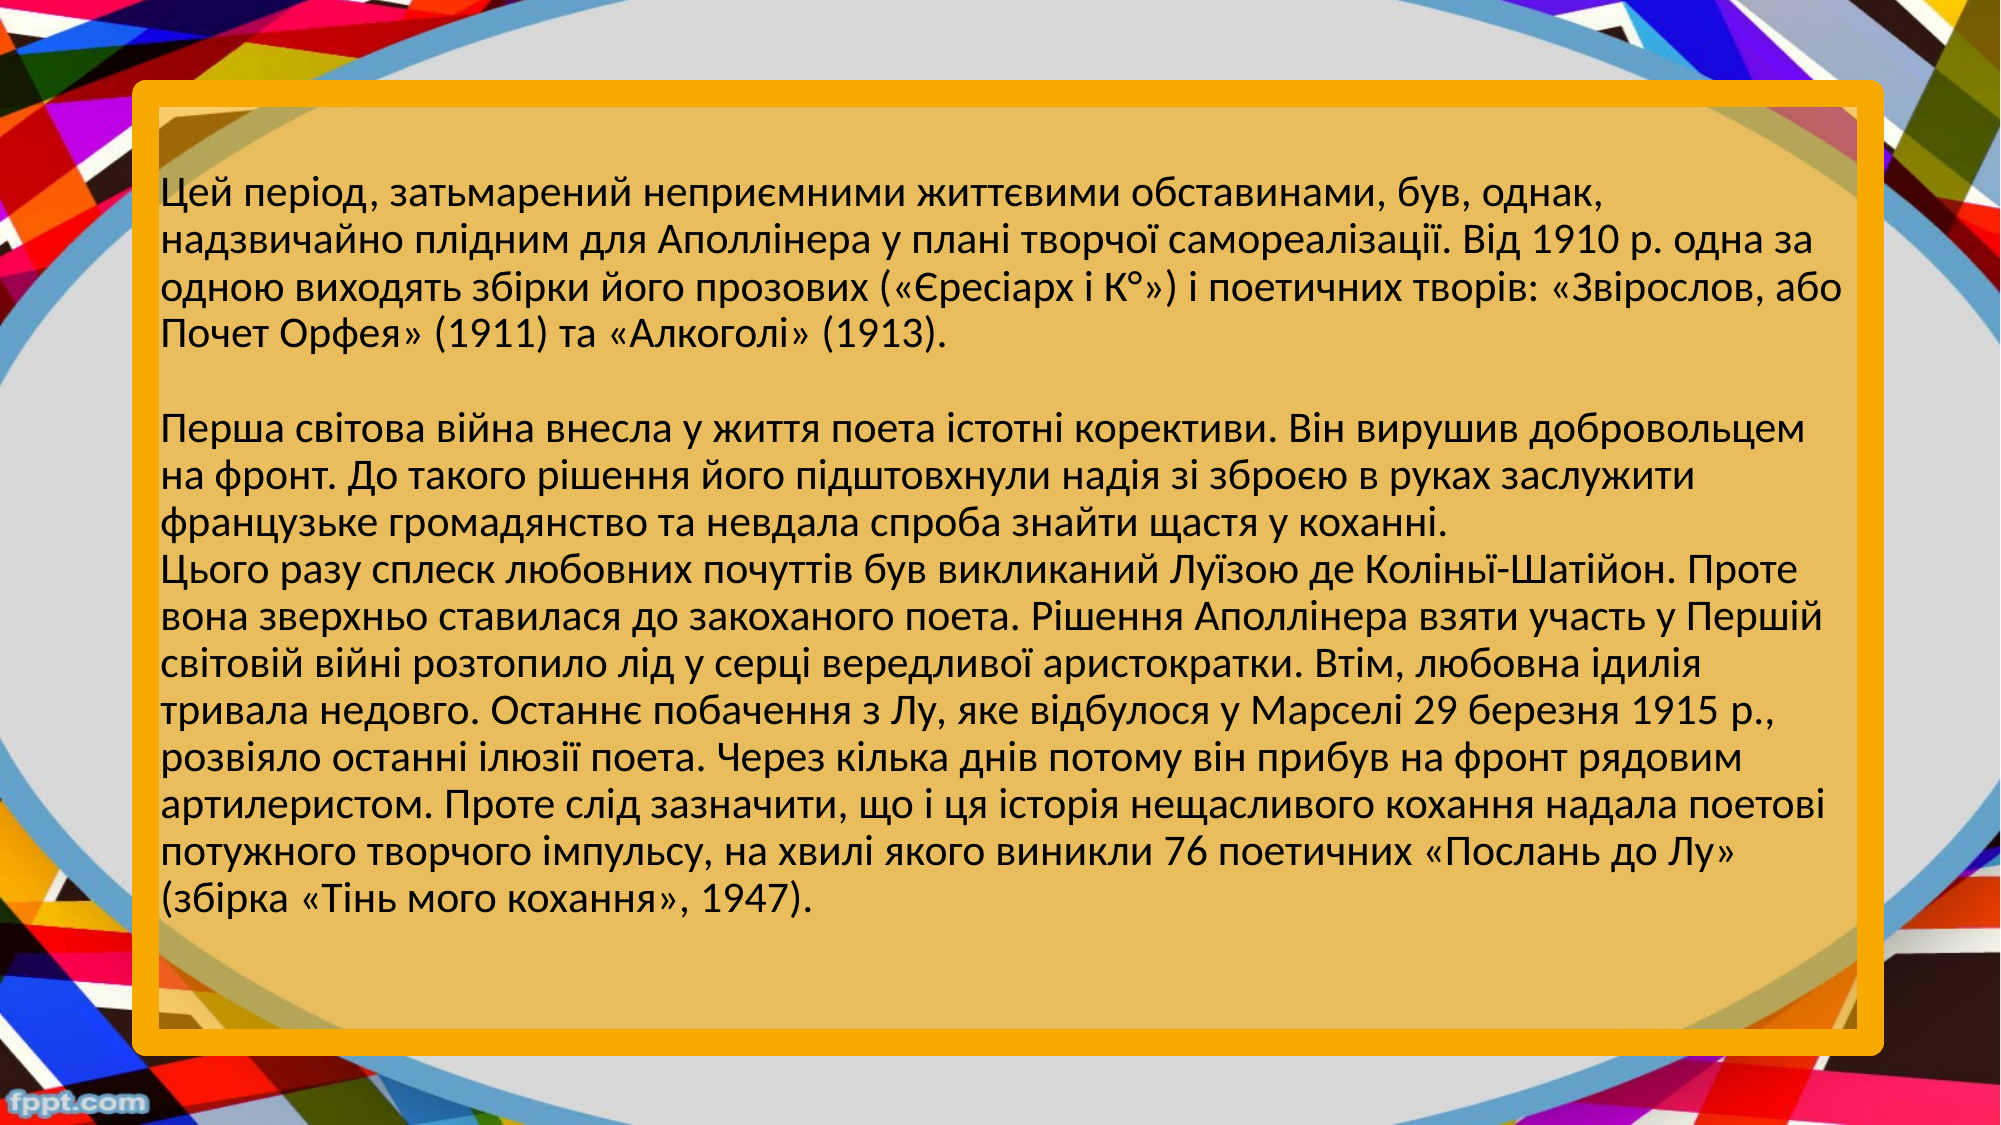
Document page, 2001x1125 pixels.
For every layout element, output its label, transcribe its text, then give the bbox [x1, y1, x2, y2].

picture [0, 0, 2001, 1125]
list Цей період, затьмарений неприємними життєвими обставинами, був, однак, надзвичайно плідним для Аполлінера у плані творчої самореалізації. Від 1910 р. одна за одною виходять збірки його прозових («Єресіарх і К°») і поетичних творів: «Звірослов, або Почет Орфея» (1911) та «Алкоголі» (1913). Перша світова війна внесла у життя поета істотні корективи. Він вирушив добровольцем на фронт. До такого рішення його підштовхнули надія зі зброєю в руках заслужити французьке громадянство та невдала спроба знайти щастя у коханні. Цього разу сплеск любовних почуттів був викликаний Луїзою де Коліньї-Шатійон. Проте вона зверхньо ставилася до закоханого поета. Рішення Аполлінера взяти участь у Першій світовій війні розтопило лід у серці вередливої аристократки. Втім, любовна ідилія тривала недовго. Останнє побачення з Лу, яке відбулося у Марселі 29 березня 1915 p., розвіяло останні ілюзії поета. Через кілька днів потому він прибув на фронт рядовим артилеристом. Проте слід зазначити, що і ця історія нещасливого кохання надала поетові потужного творчого імпульсу, на хвилі якого виникли 76 поетичних «Послань до Лу» (збірка «Тінь мого кохання», 1947). [145, 93, 1871, 1043]
